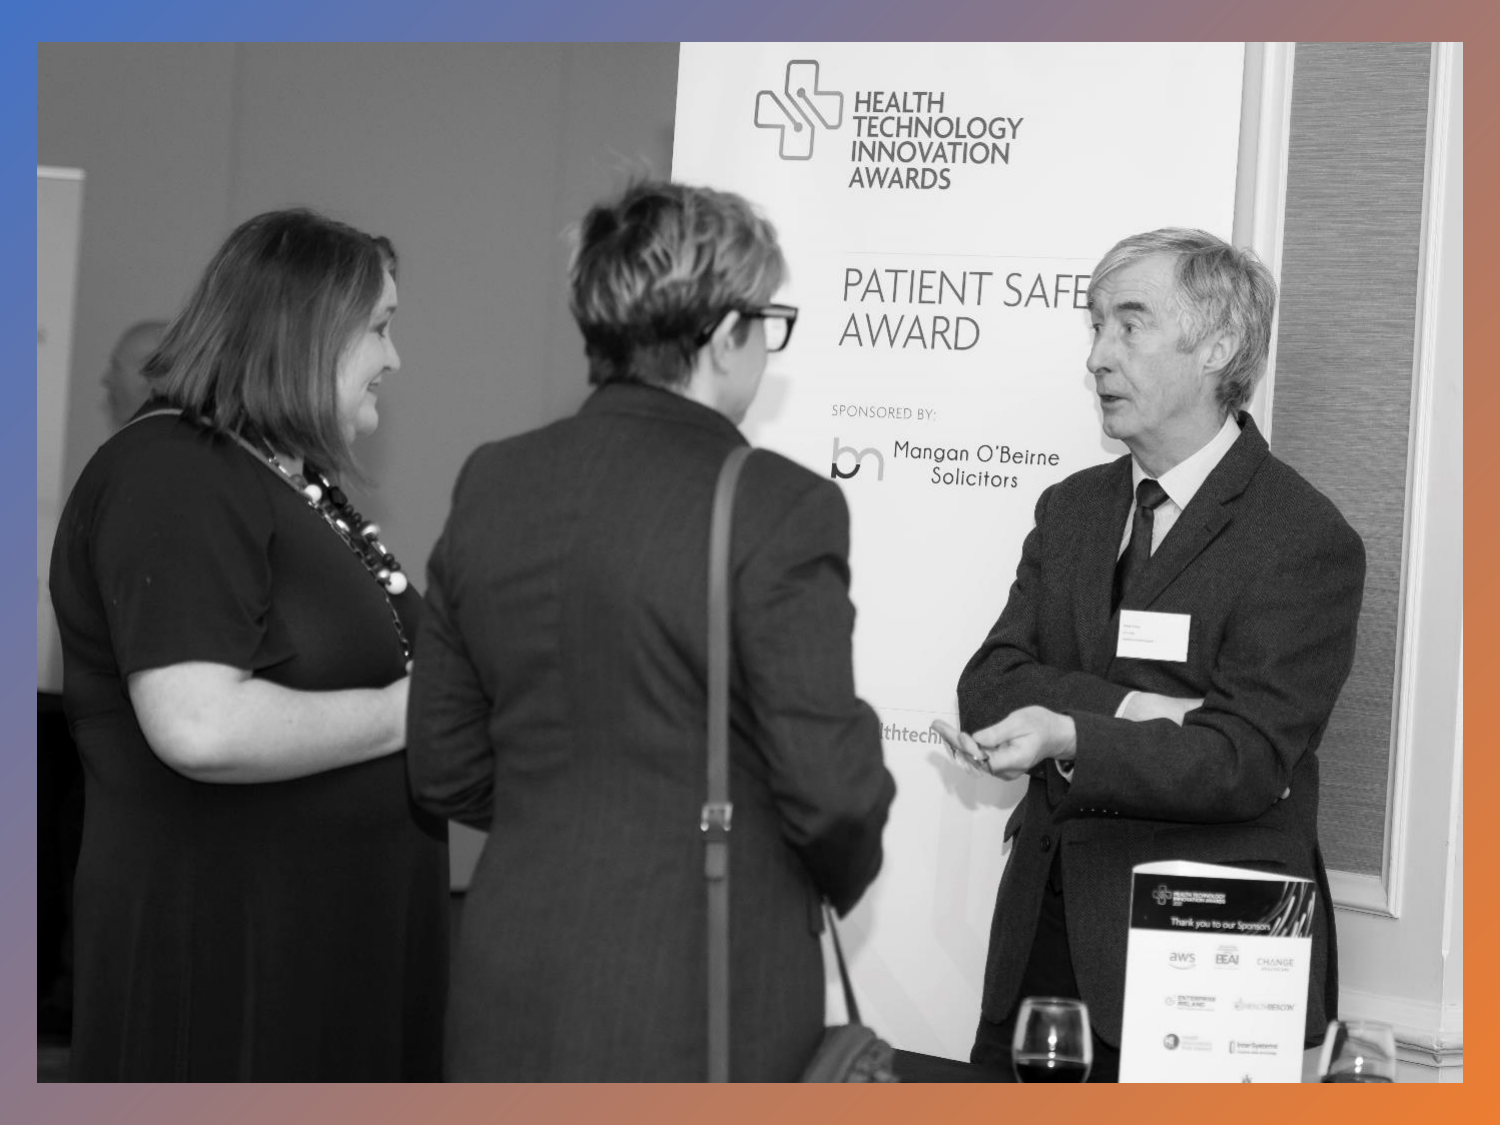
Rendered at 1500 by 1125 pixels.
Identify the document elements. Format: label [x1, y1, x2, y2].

text_box [0, 0, 1500, 1125]
picture [37, 42, 1463, 1083]
